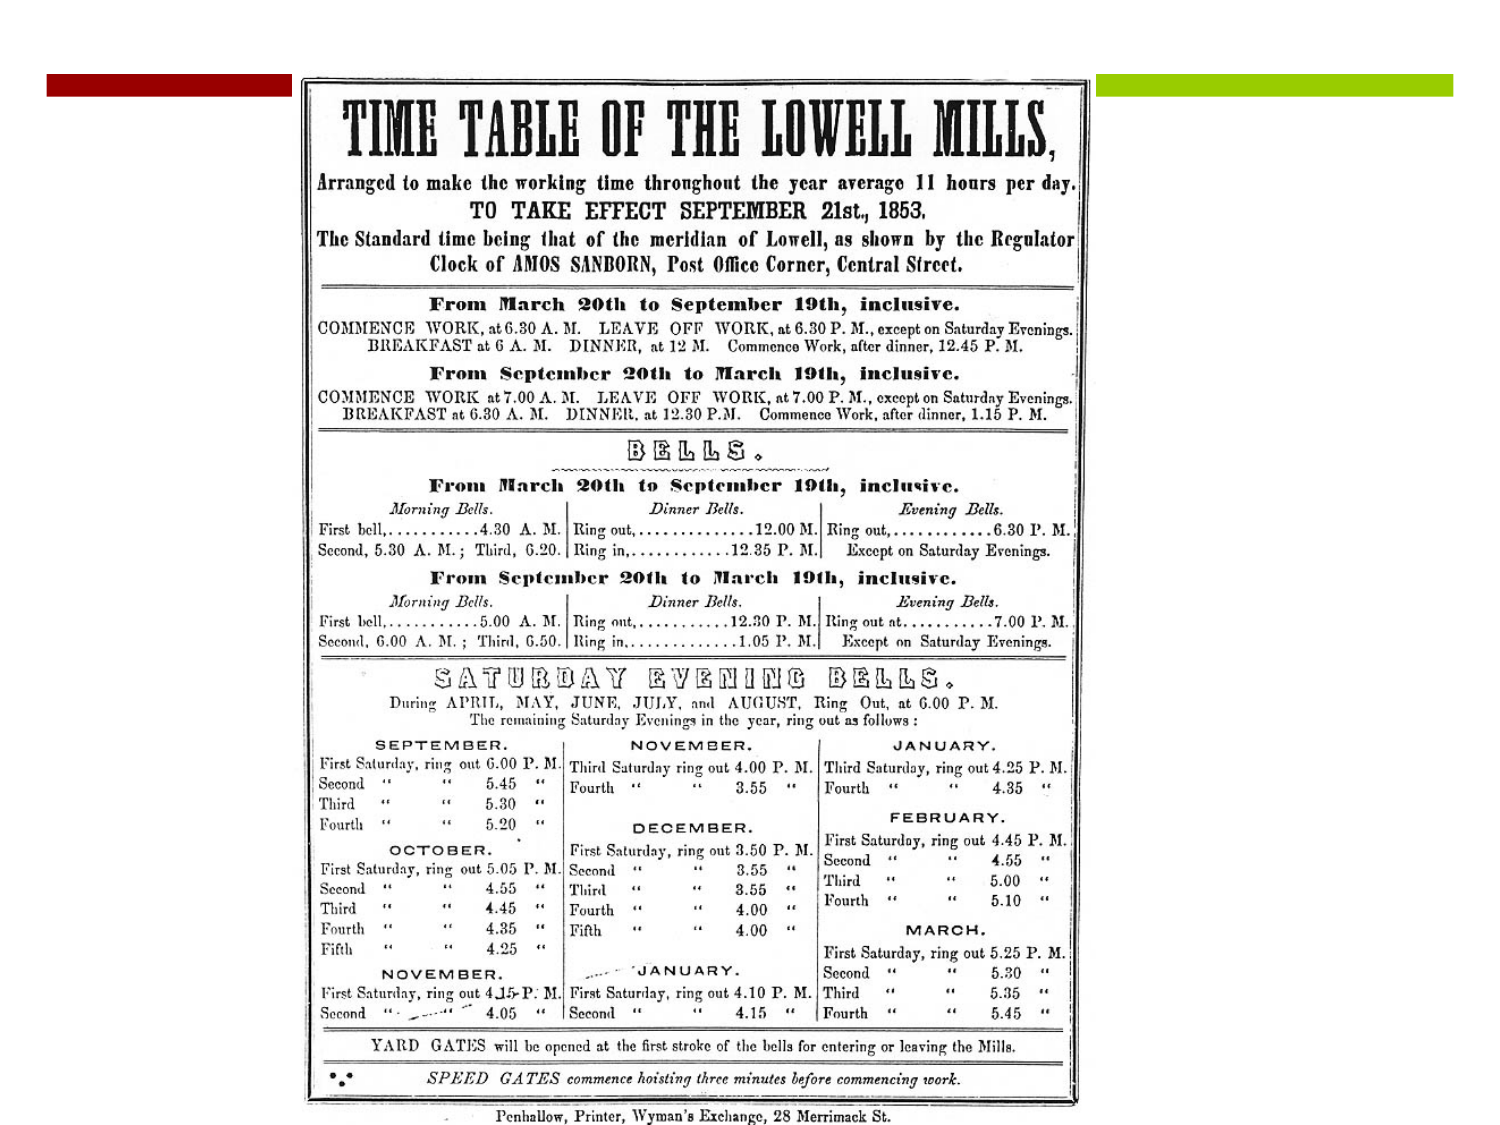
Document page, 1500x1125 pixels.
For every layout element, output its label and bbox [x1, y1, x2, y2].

picture [291, 70, 1096, 1125]
